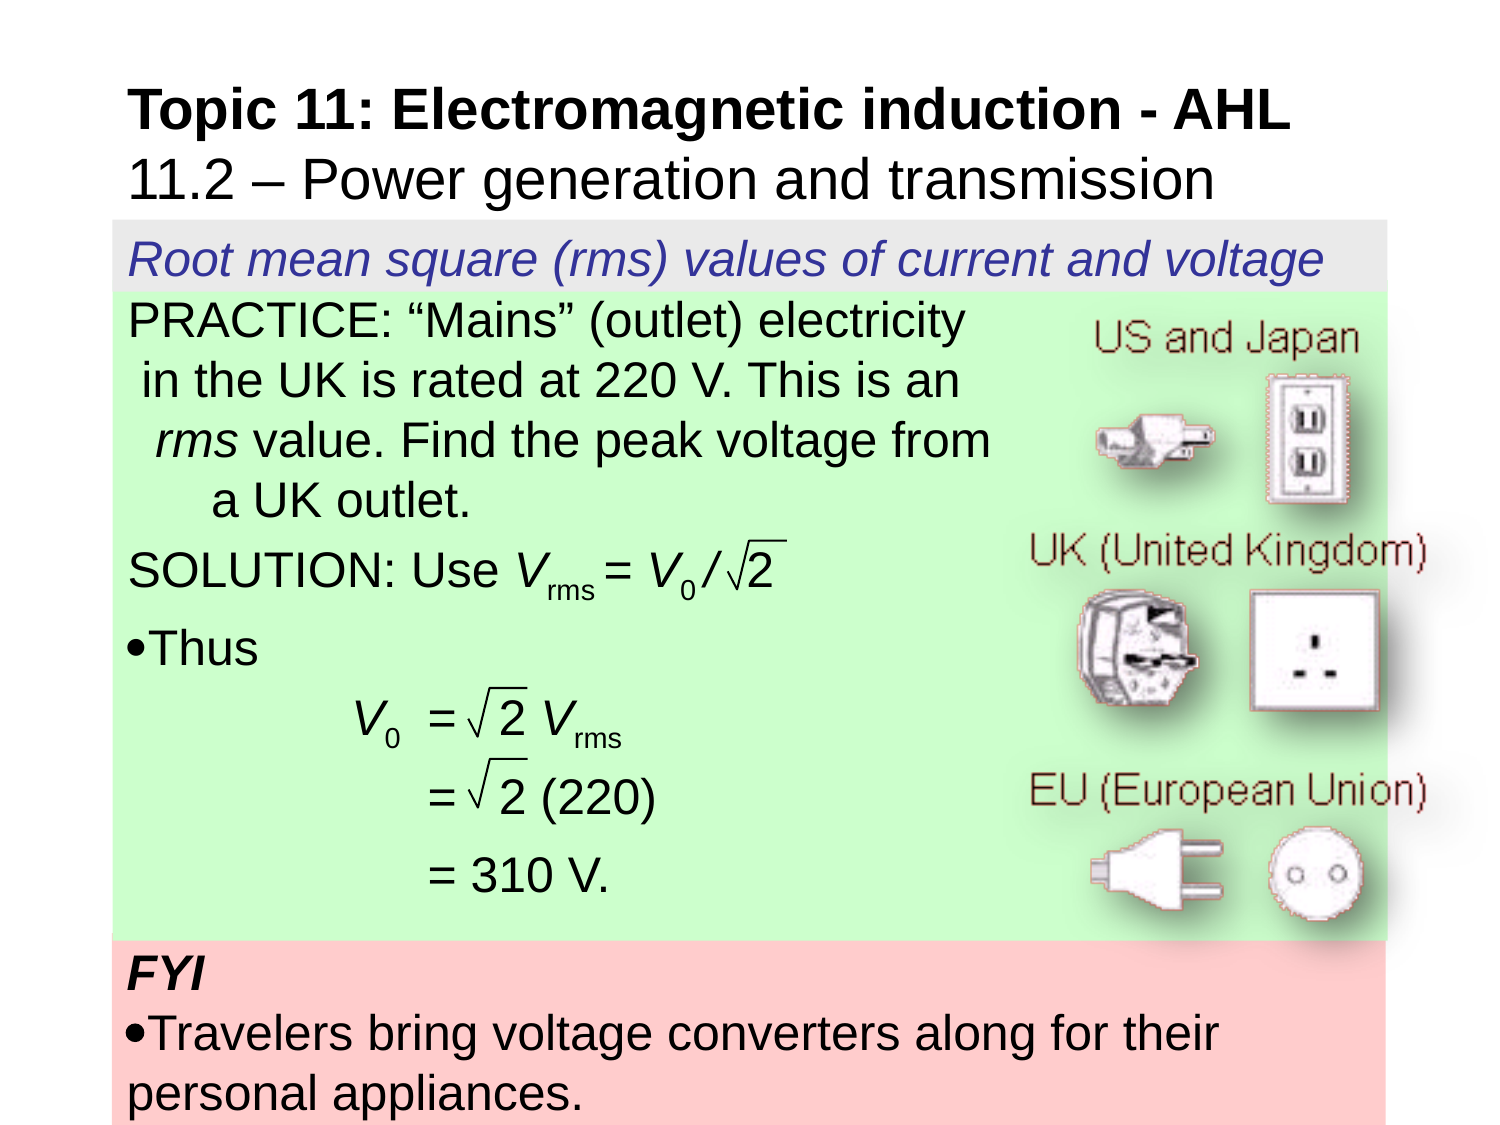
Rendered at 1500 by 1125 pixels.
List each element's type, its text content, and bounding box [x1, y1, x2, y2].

text_box [468, 687, 528, 737]
text_box Root mean square (rms) values of current and voltage [112, 219, 1388, 292]
picture [1010, 304, 1445, 938]
text_box FYI Travelers bring voltage converters along for their personal appliances. [111, 933, 1386, 1125]
text_box Topic 11: Electromagnetic induction - AHL 11.2 – Power generation and transmission [112, 67, 1388, 215]
text_box PRACTICE: “Mains” (outlet) electricity in the UK is rated at 220 V. This is an rms value. Find the peak voltage from a UK outlet. SOLUTION: Use Vrms = V0 / 2 Thus V0 = 2 Vrms = 2 (220) = 310 V. [112, 292, 1030, 941]
text_box [468, 758, 528, 808]
text_box [727, 540, 787, 590]
